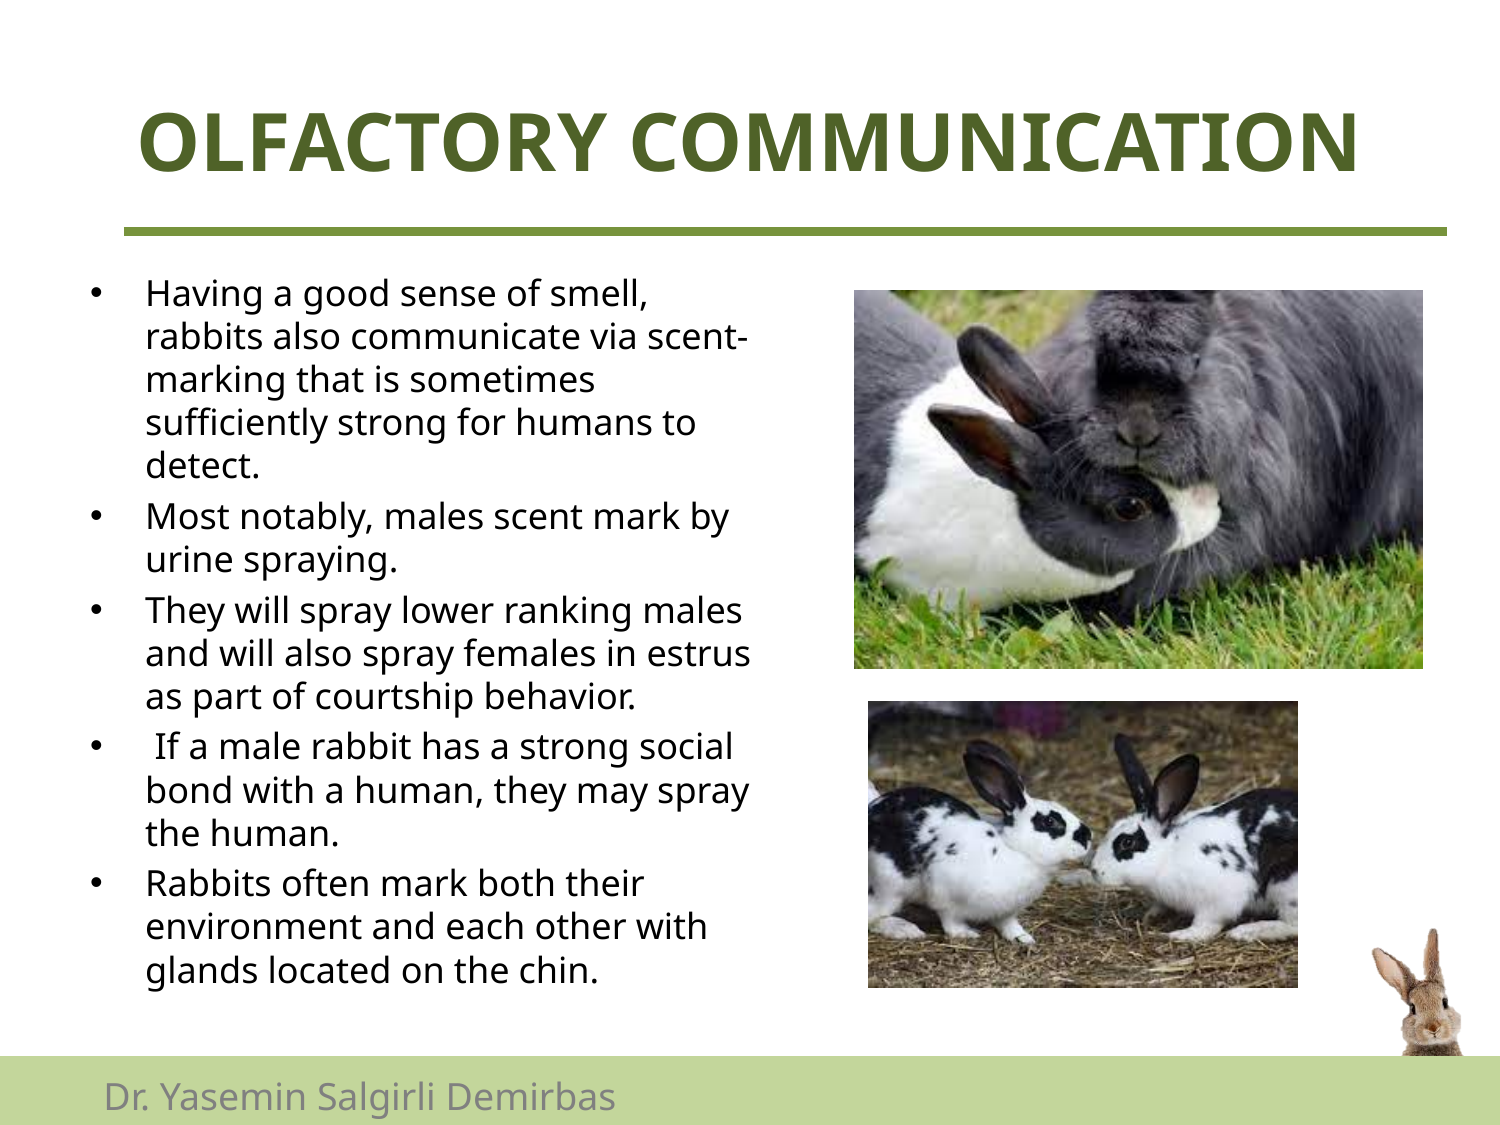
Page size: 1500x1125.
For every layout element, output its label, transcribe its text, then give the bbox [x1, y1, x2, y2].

picture [1363, 924, 1482, 1096]
text_box [0, 1056, 1500, 1125]
title OLFACTORY COMMUNICATION [75, 45, 1425, 233]
text_box Dr. Yasemin Salgirli Demirbas [88, 1065, 809, 1125]
list Having a good sense of smell, rabbits also communicate via scent-marking that is sometimes sufficiently strong for humans to detect. Most notably, males scent mark by urine spraying. They will spray lower ranking males and will also spray females in estrus as part of courtship behavior. If a male rabbit has a strong social bond with a human, they may spray the human. Rabbits often mark both their environment and each other with glands located on the chin. [75, 262, 786, 1011]
picture [854, 290, 1423, 670]
picture [867, 701, 1298, 988]
